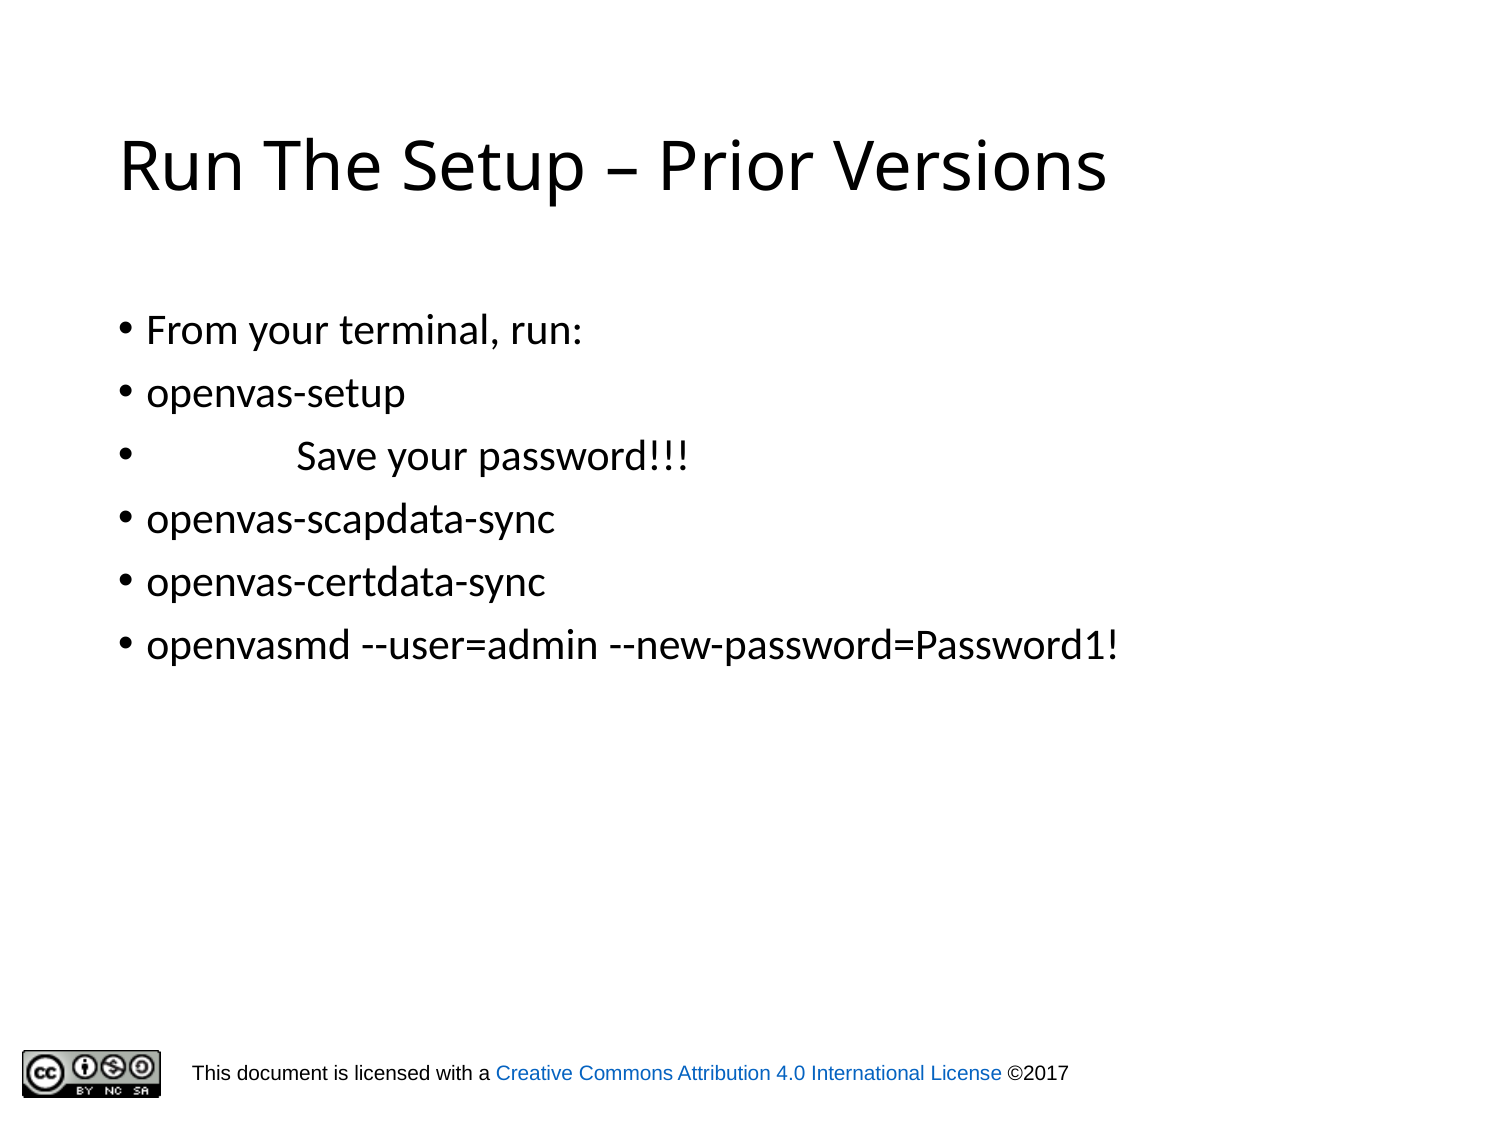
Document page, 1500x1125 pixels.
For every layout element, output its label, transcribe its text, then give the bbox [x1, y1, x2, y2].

title Run The Setup – Prior Versions [103, 59, 1397, 278]
picture [22, 1050, 161, 1098]
list From your terminal, run: openvas-setup Save your password!!! openvas-scapdata-sync openvas-certdata-sync openvasmd --user=admin --new-password=Password1! [103, 299, 1397, 1014]
